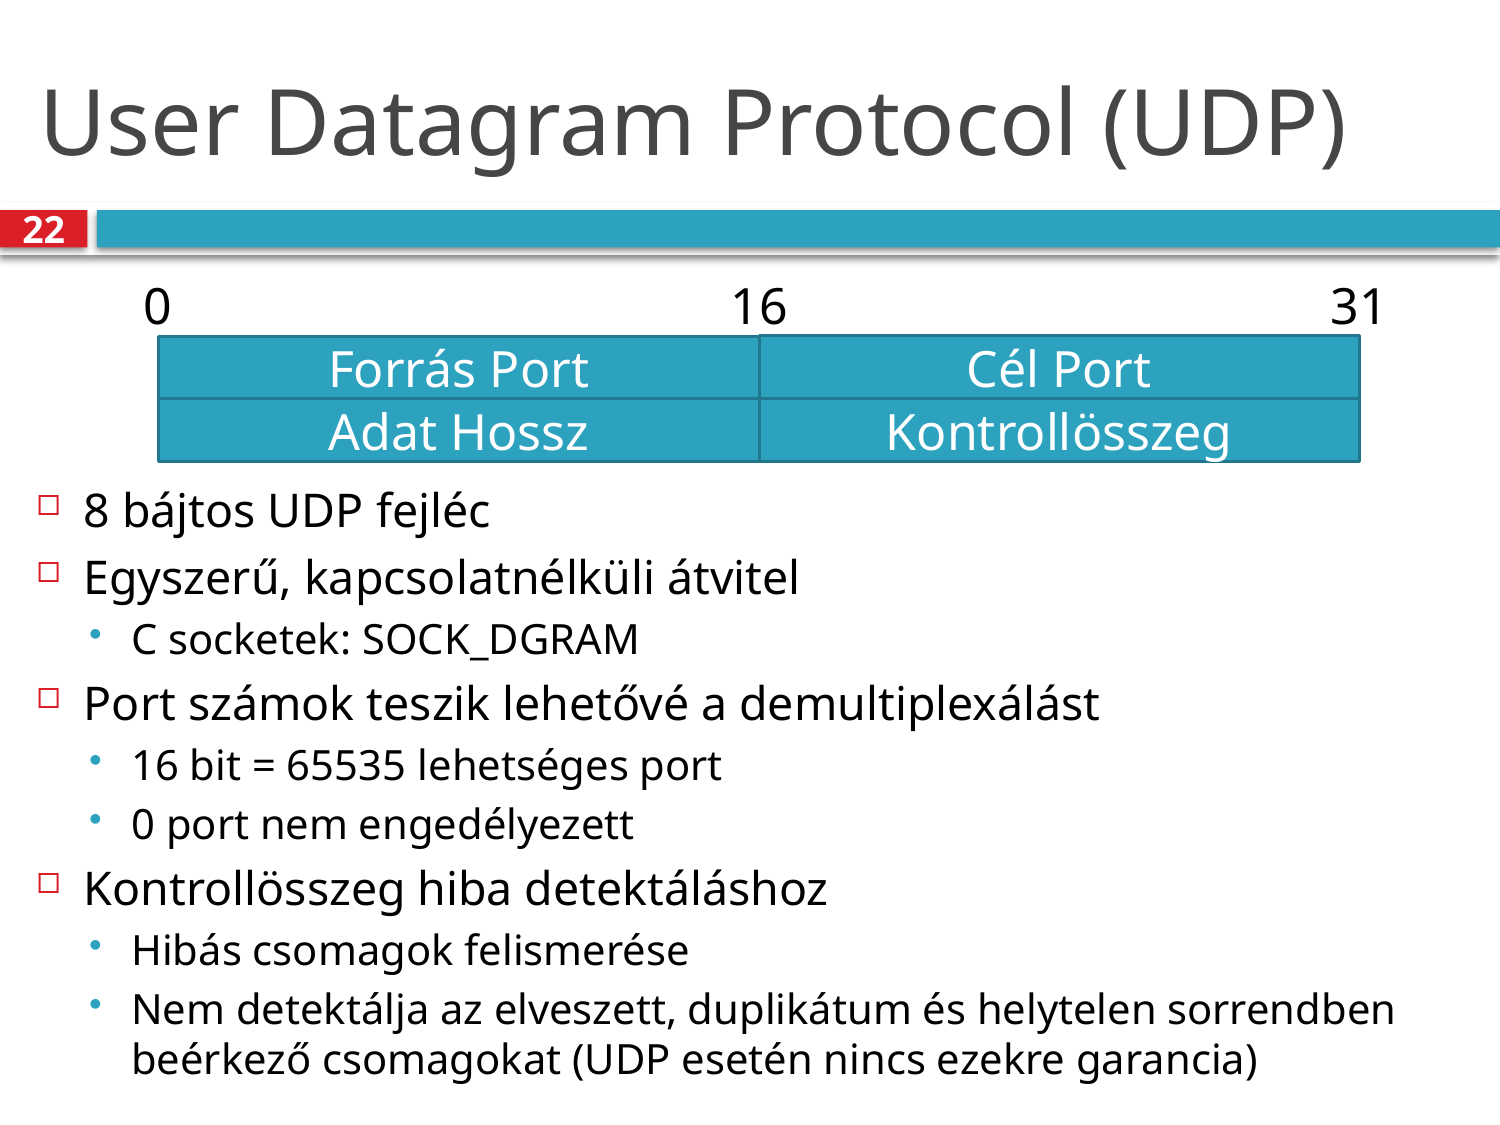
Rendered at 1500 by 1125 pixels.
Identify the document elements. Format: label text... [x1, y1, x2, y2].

text_box 16 [709, 254, 810, 356]
title User Datagram Protocol (UDP) [24, 37, 1475, 200]
text_box Forrás Port [157, 335, 761, 400]
slide_number 22 [0, 206, 88, 257]
text_box 31 [1309, 254, 1410, 356]
text_box Adat Hossz [157, 400, 758, 463]
text_box Cél Port [761, 334, 1361, 397]
text_box 0 [107, 254, 209, 356]
list 8 bájtos UDP fejléc Egyszerű, kapcsolatnélküli átvitel C socketek: SOCK_DGRAM Port számok teszik lehetővé a demultiplexálást 16 bit = 65535 lehetséges port 0 port nem engedélyezett Kontrollösszeg hiba detektáláshoz Hibás csomagok felismerése Nem detektálja az elveszett, duplikátum és helytelen sorrendben beérkező csomagokat (UDP esetén nincs ezekre garancia) [21, 473, 1472, 1099]
text_box Kontrollösszeg [758, 397, 1361, 463]
